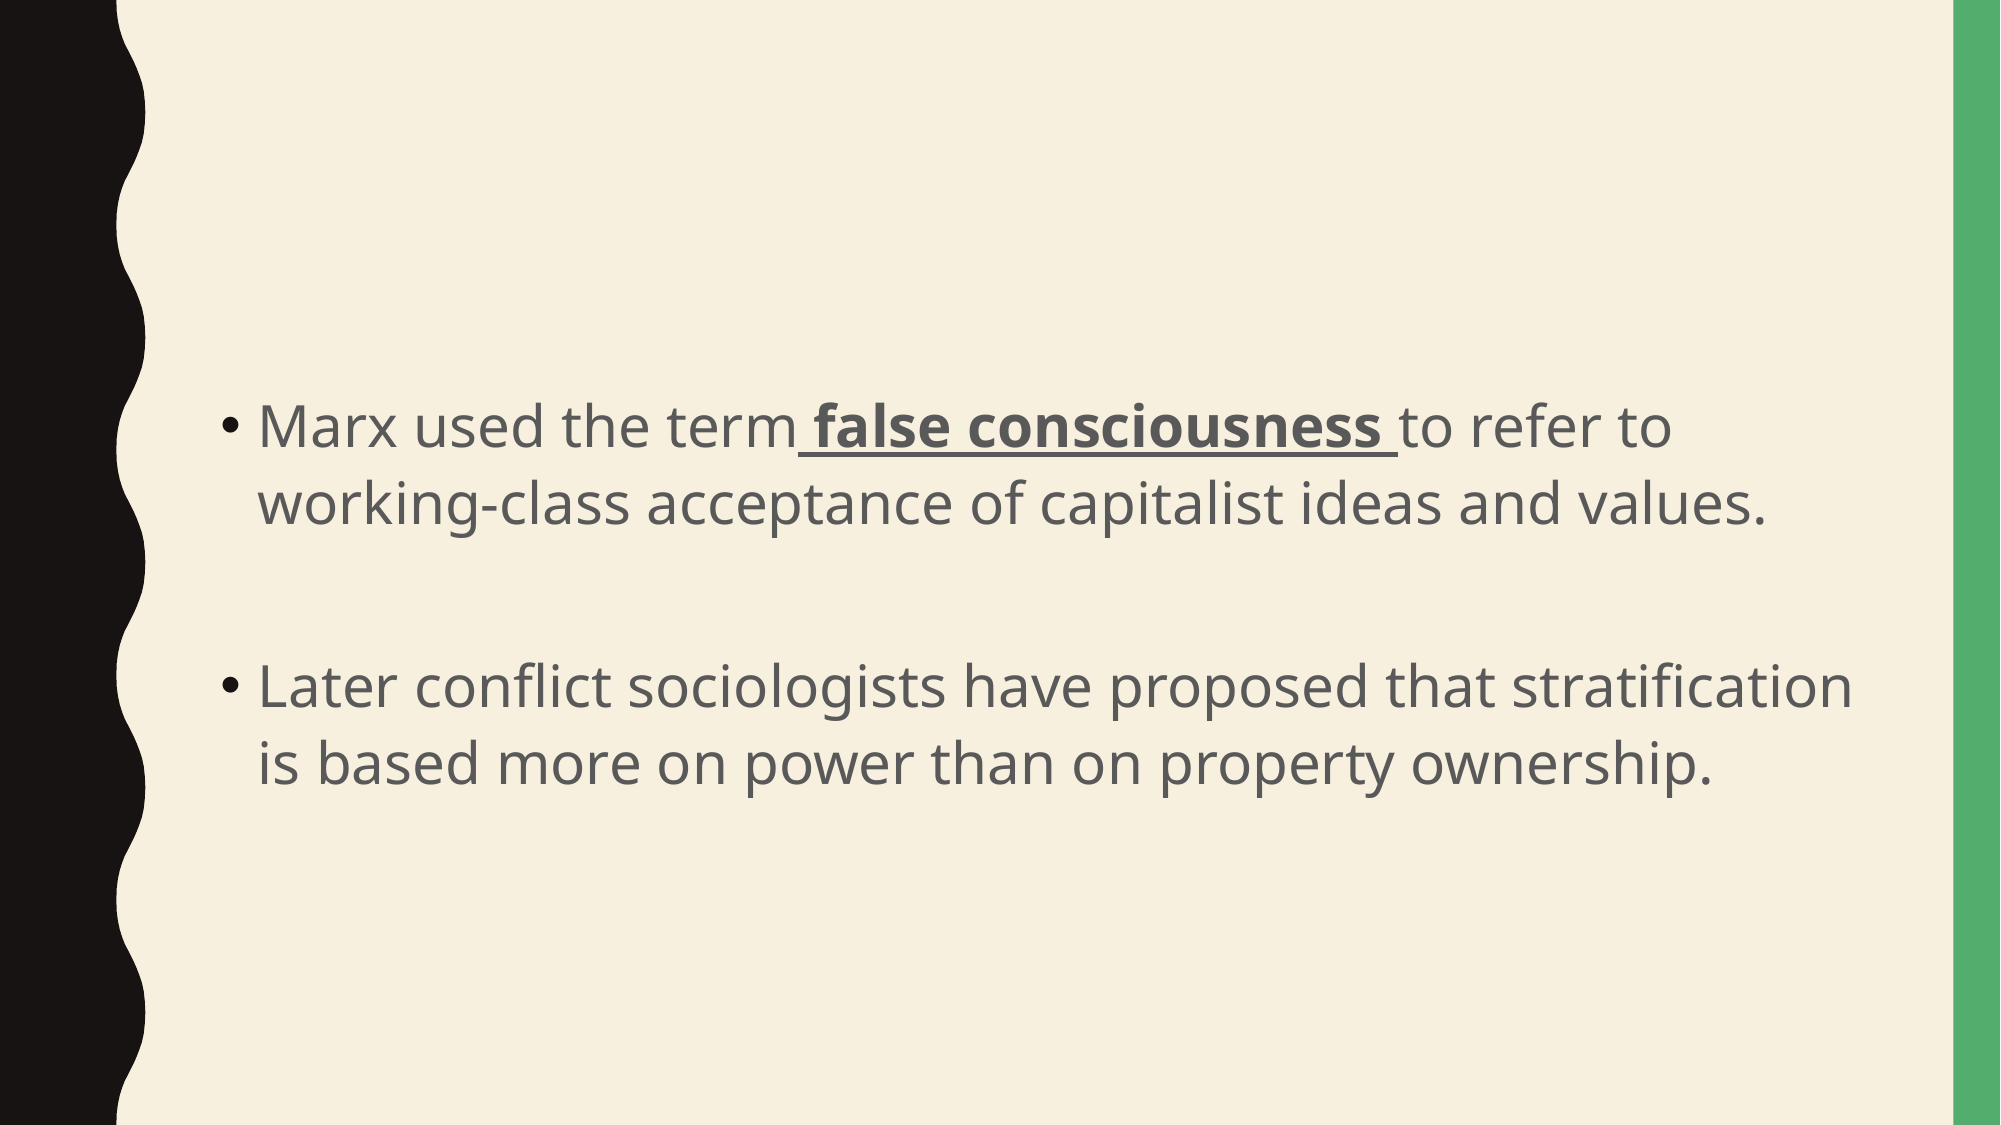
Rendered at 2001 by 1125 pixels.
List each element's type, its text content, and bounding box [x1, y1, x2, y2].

list Marx used the term false consciousness to refer to working-class acceptance of capitalist ideas and values. Later conflict sociologists have proposed that stratification is based more on power than on property ownership. [205, 375, 1875, 965]
